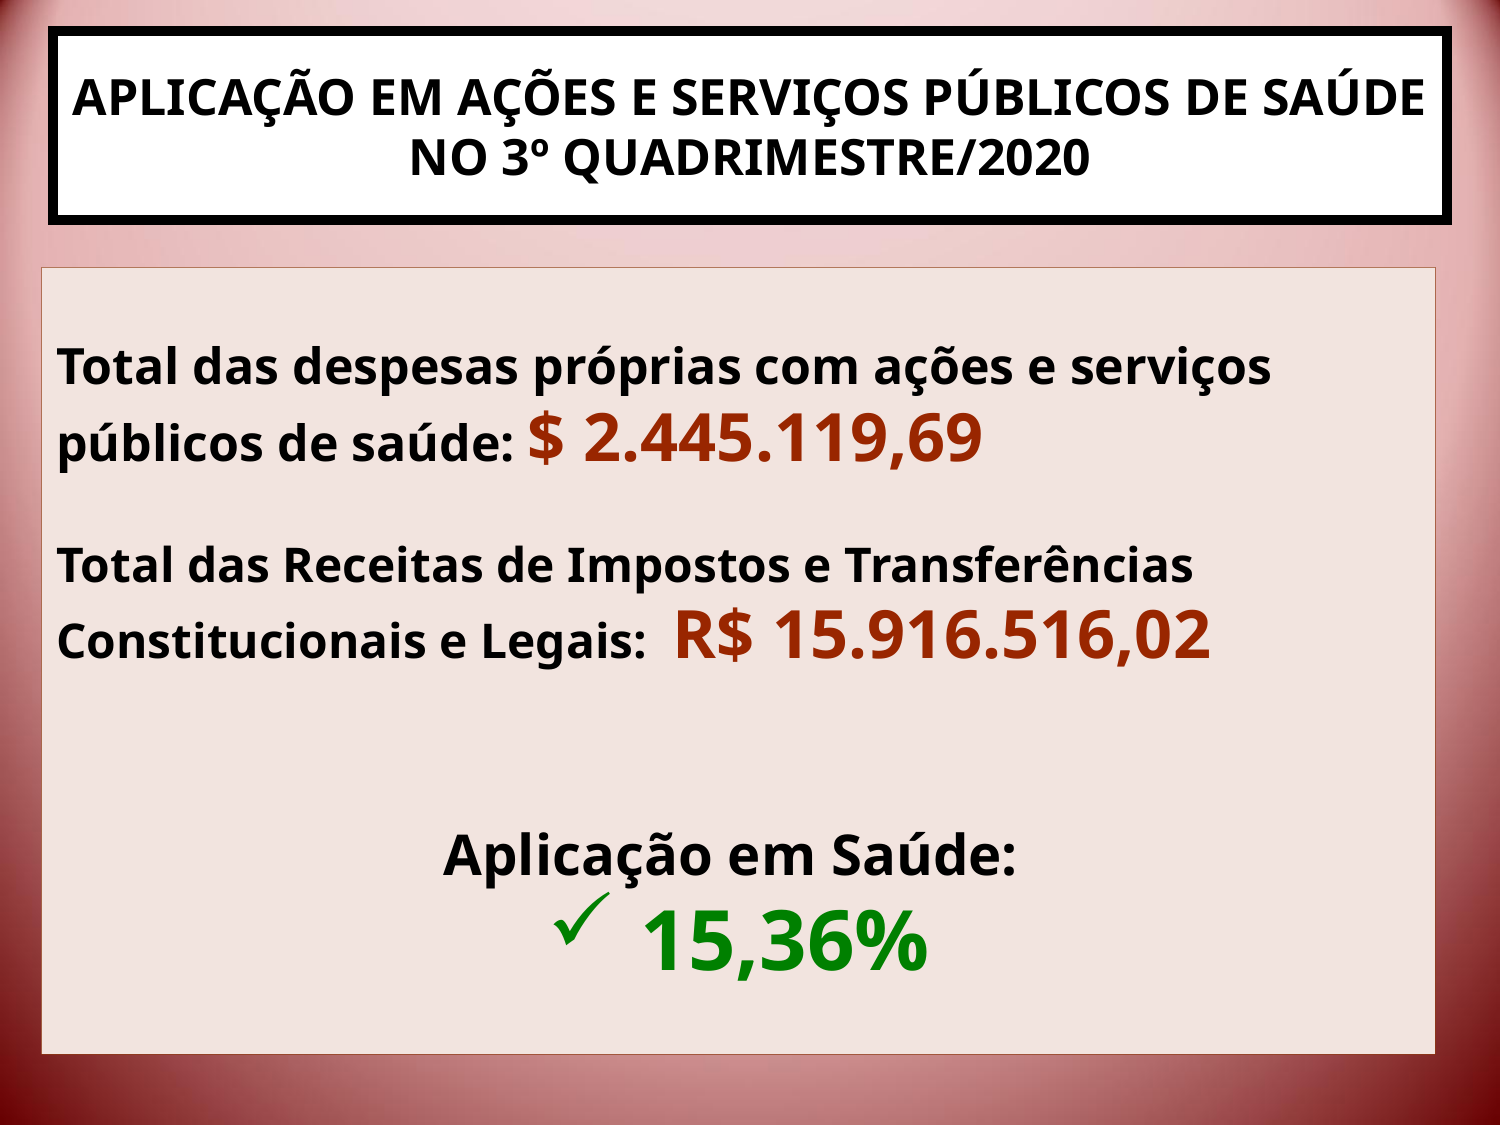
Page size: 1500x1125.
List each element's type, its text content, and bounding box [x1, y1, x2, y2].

text_box Total das despesas próprias com ações e serviços públicos de saúde: $ 2.445.119,69 Total das Receitas de Impostos e Transferências Constitucionais e Legais: R$ 15.916.516,02 Aplicação em Saúde: 15,36% [41, 267, 1436, 1055]
list [41, 220, 1353, 267]
title APLICAÇÃO EM AÇÕES E SERVIÇOS PÚBLICOS DE SAÚDE NO 3º QUADRIMESTRE/2020 [53, 31, 1447, 220]
text_box [194, 834, 479, 1024]
picture [0, 0, 1500, 1125]
